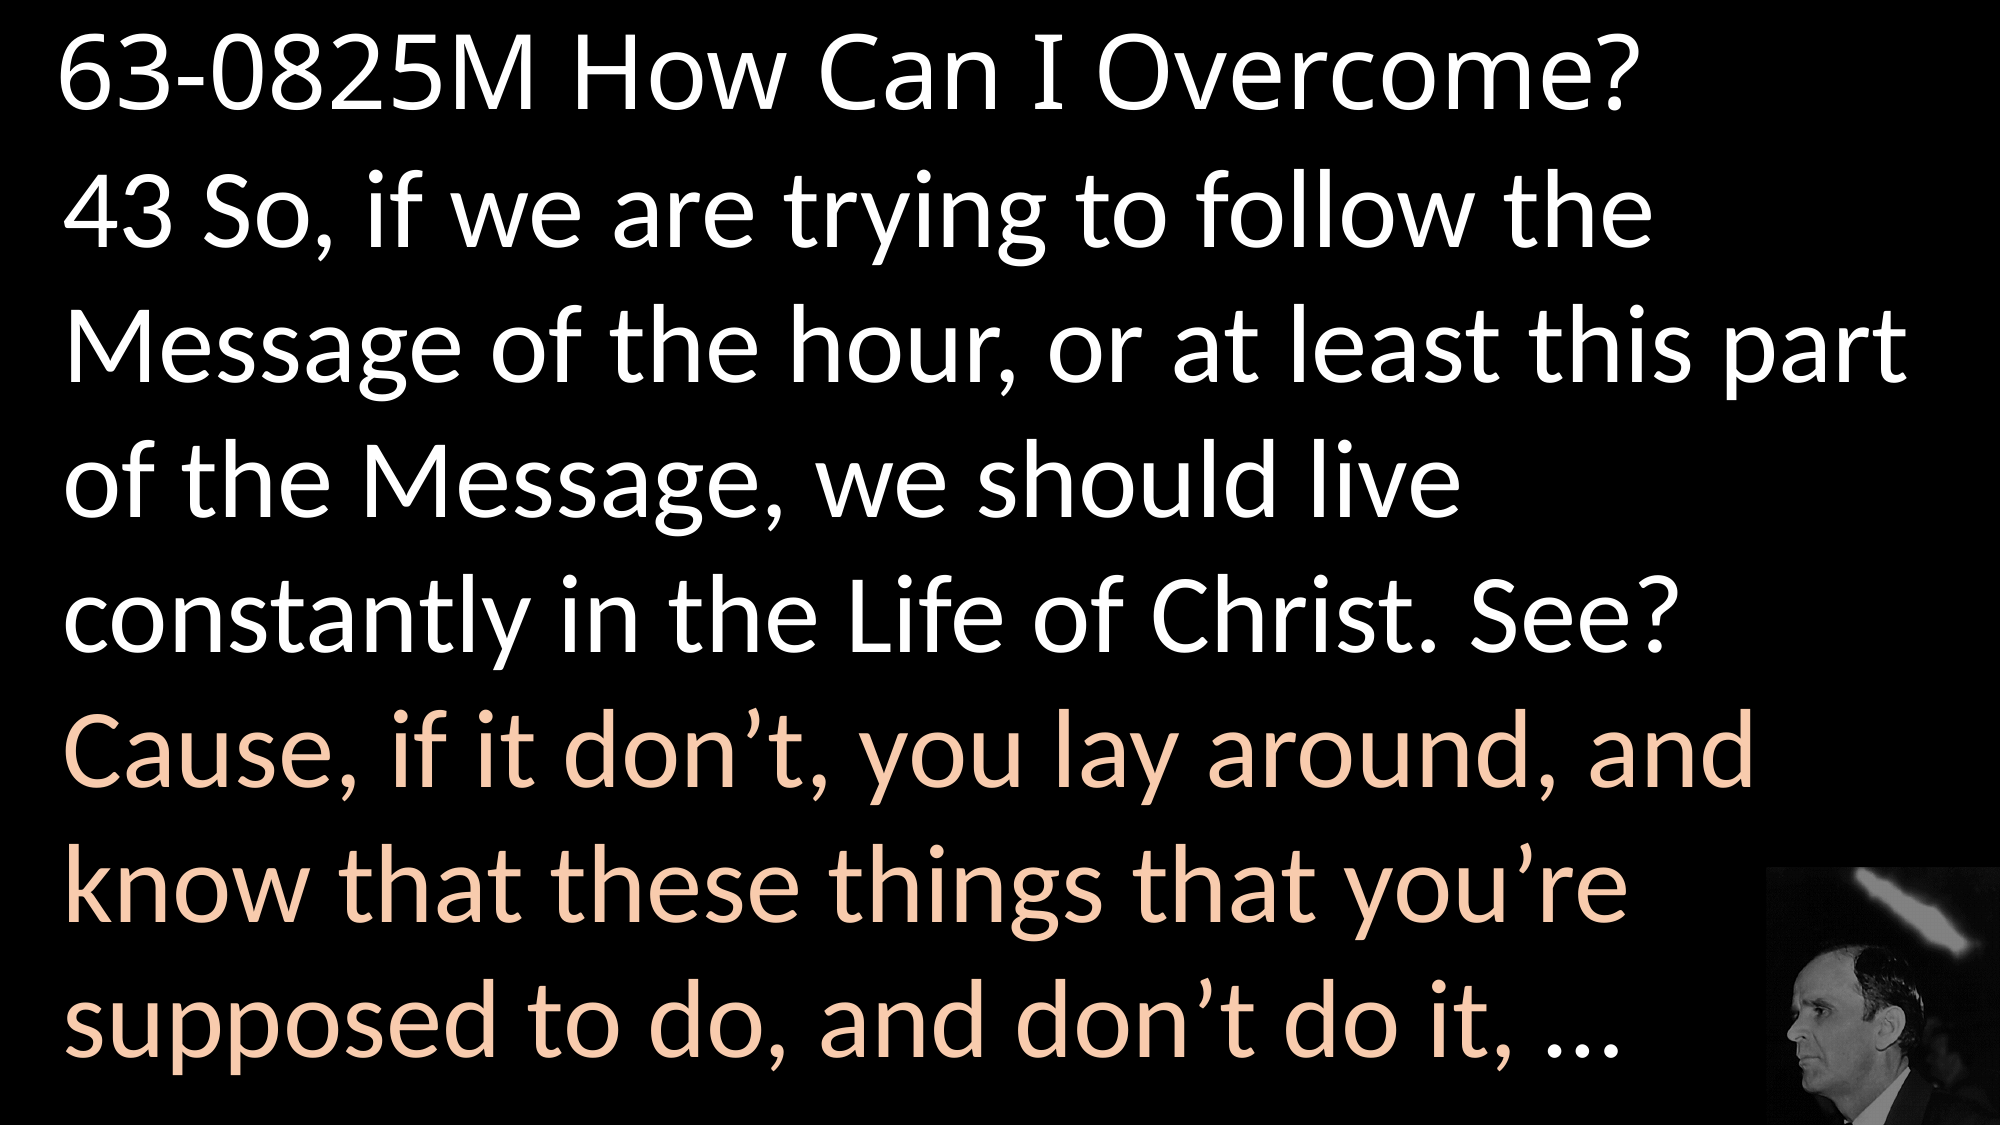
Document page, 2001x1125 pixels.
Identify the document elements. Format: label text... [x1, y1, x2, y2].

title 63-0825M How Can I Overcome? [40, 0, 1837, 152]
picture [1766, 867, 2000, 1125]
text_box 43 So, if we are trying to follow the Message of the hour, or at least this part of the Message, we should live constantly in the Life of Christ. See? Cause, if it don’t, you lay around, and know that these things that you’re supposed to do, and don’t do it, … [47, 127, 1953, 1087]
